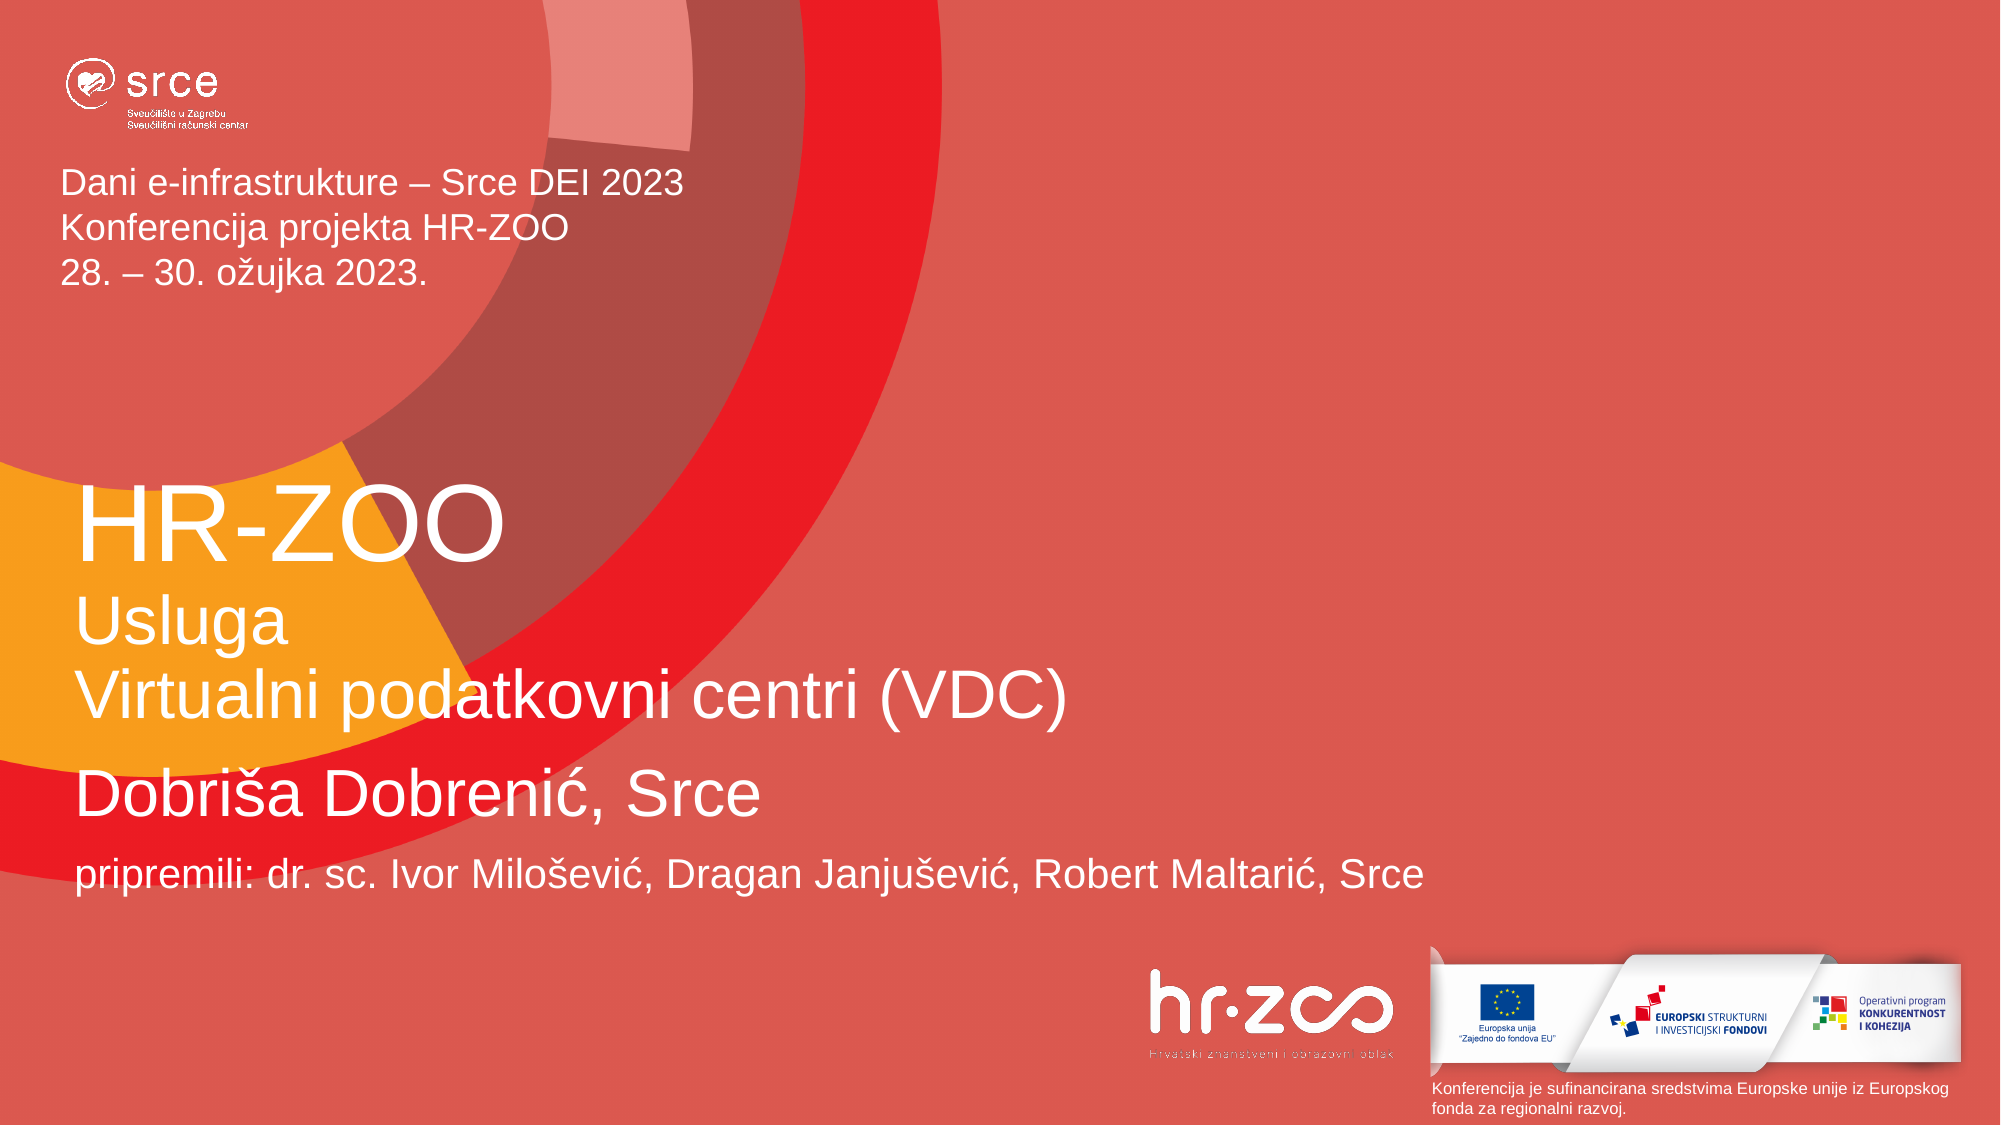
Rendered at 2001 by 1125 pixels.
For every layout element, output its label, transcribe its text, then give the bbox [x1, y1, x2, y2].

subtitle Dobriša Dobrenić, Srce pripremili: dr. sc. Ivor Milošević, Dragan Janjušević, Robert Maltarić, Srce [59, 751, 1962, 937]
picture [0, 0, 2001, 1125]
title HR-ZOO Usluga Virtualni podatkovni centri (VDC) [59, 456, 1962, 741]
